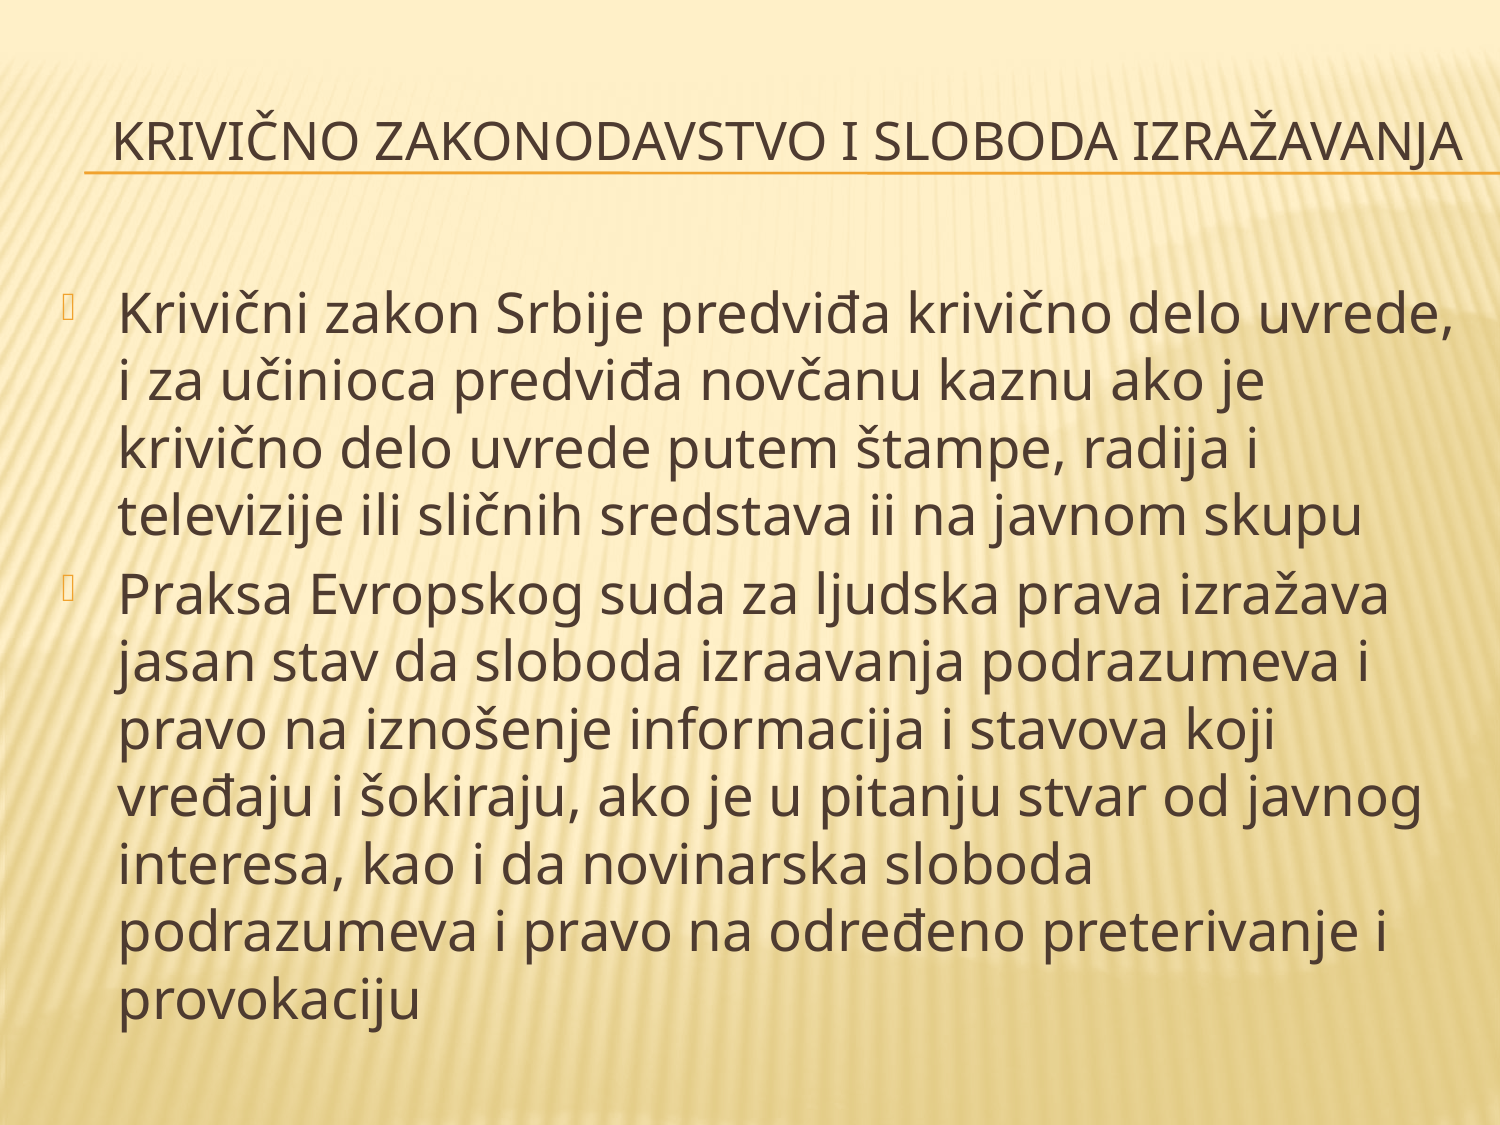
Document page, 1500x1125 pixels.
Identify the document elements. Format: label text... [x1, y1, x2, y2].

title Krivično zakonodavstvo i sloboda izražavanja [75, 70, 1500, 208]
list Krivični zakon Srbije predviđa krivično delo uvrede, i za učinioca predviđa novčanu kaznu ako je krivično delo uvrede putem štampe, radija i televizije ili sličnih sredstava ii na javnom skupu Praksa Evropskog suda za ljudska prava izražava jasan stav da sloboda izraavanja podrazumeva i pravo na iznošenje informacija i stavova koji vređaju i šokiraju, ako je u pitanju stvar od javnog interesa, kao i da novinarska sloboda podrazumeva i pravo na određeno preterivanje i provokaciju [46, 269, 1472, 1012]
